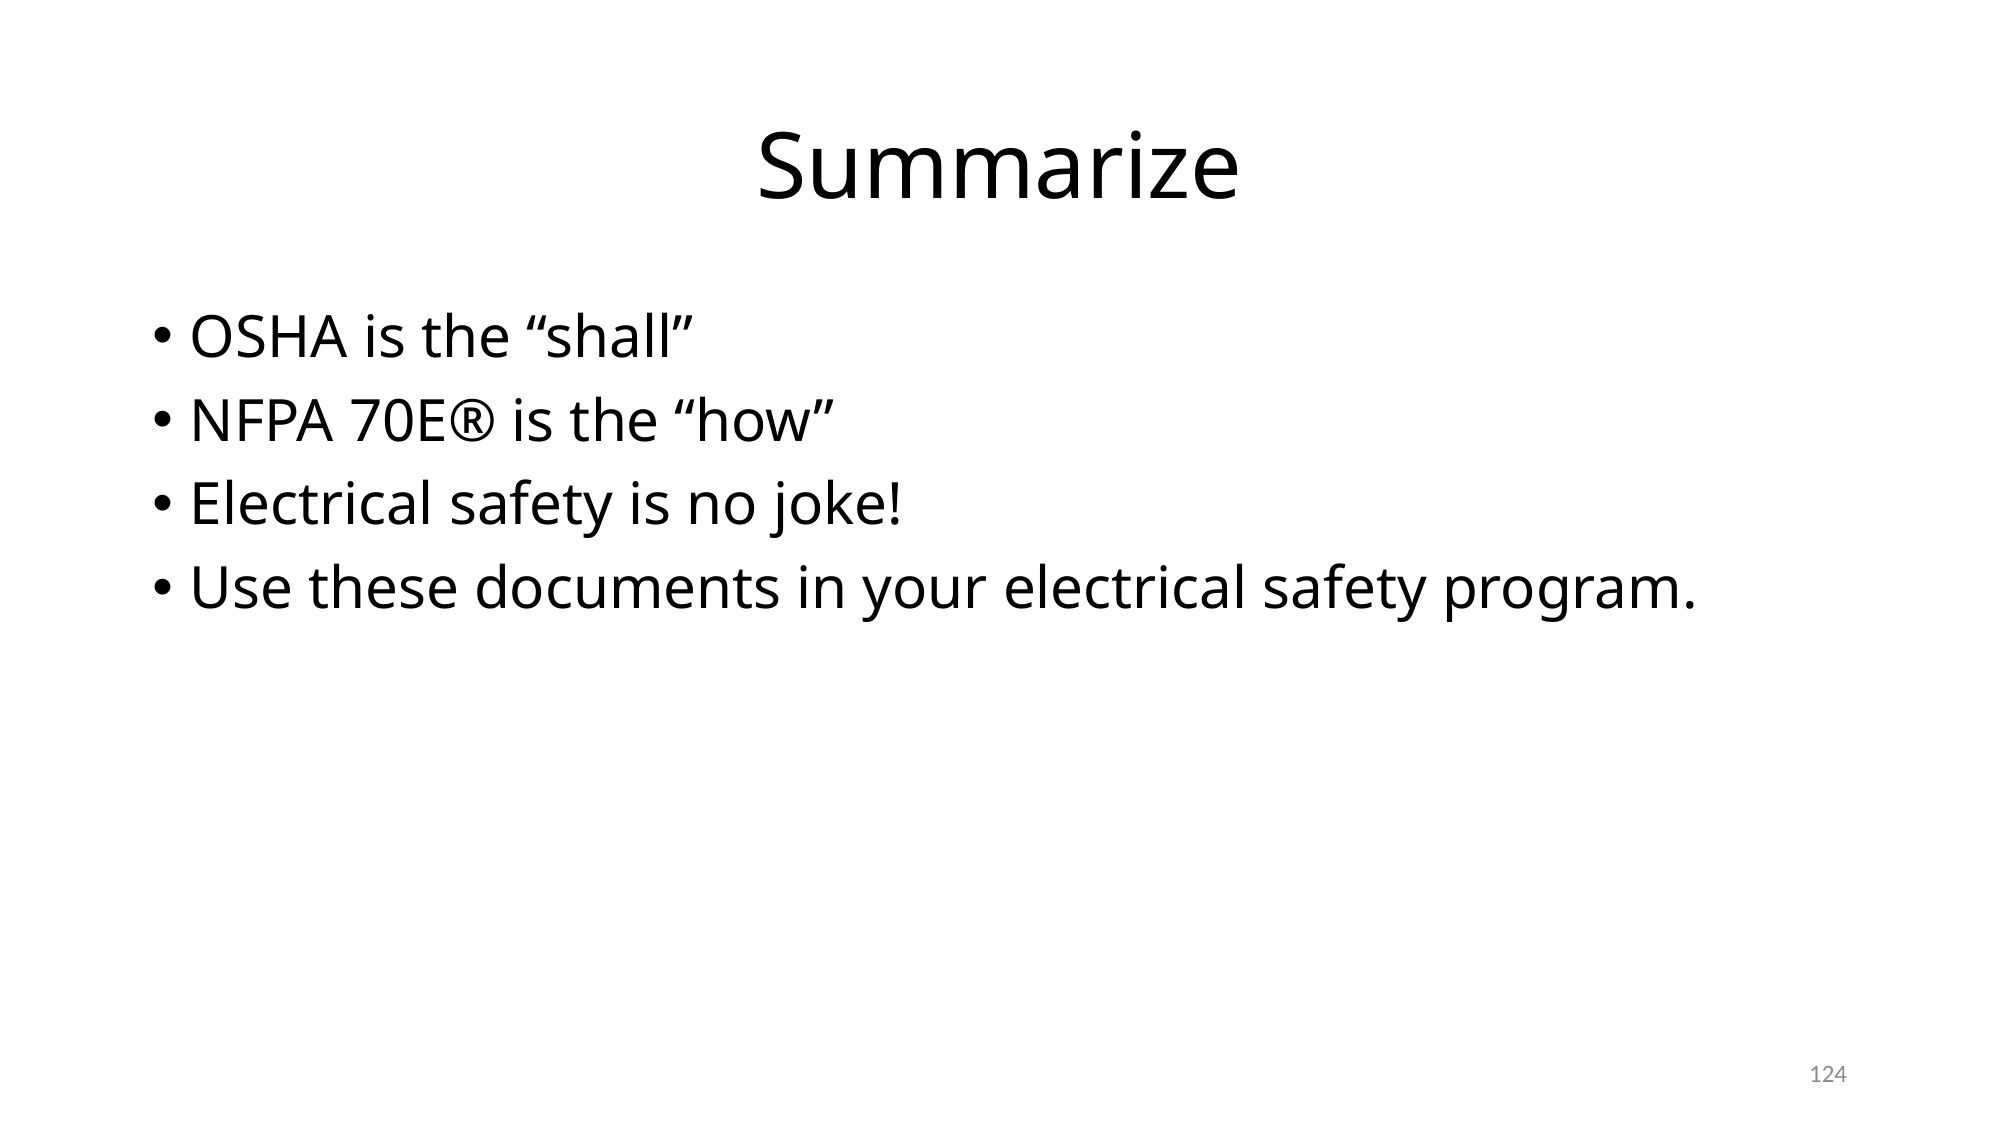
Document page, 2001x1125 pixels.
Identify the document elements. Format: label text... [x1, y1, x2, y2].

slide_number 124 [1412, 1042, 1863, 1103]
list OSHA is the “shall” NFPA 70E® is the “how” Electrical safety is no joke! Use these documents in your electrical safety program. [137, 299, 1863, 1014]
title Summarize [137, 59, 1863, 278]
